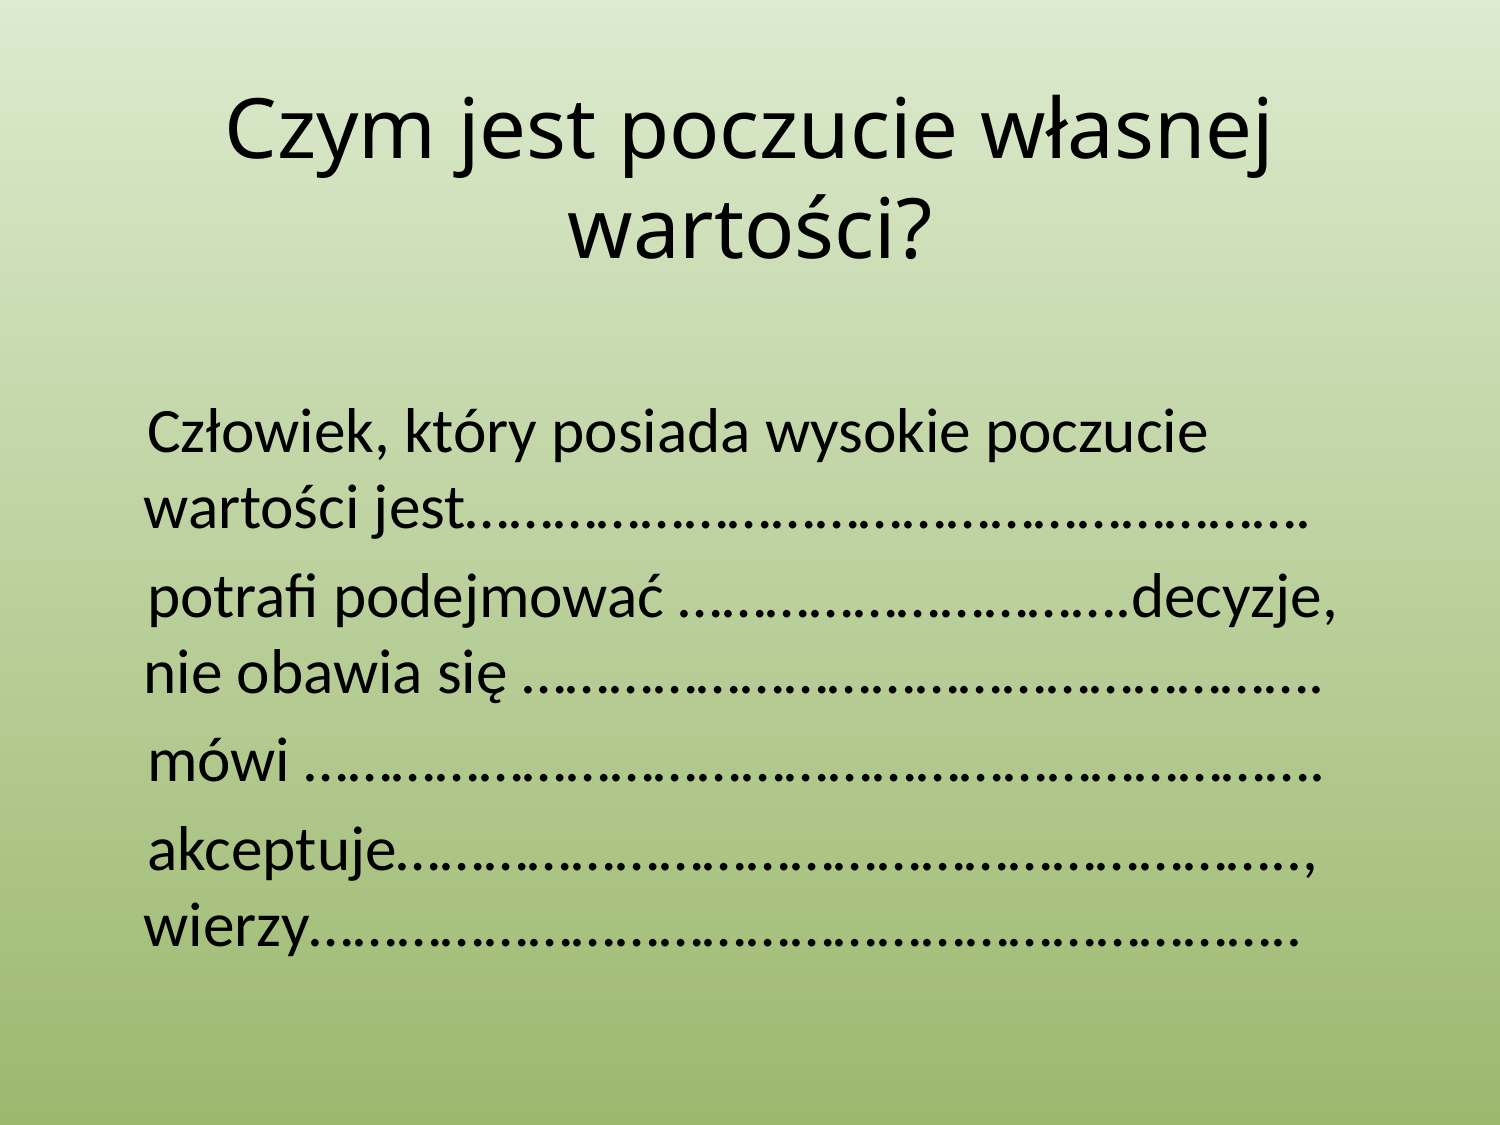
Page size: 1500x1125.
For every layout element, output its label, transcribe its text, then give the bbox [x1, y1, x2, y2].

list Człowiek, który posiada wysokie poczucie wartości jest…………………………………………………. potrafi podejmować ………………………….decyzje, nie obawia się ………………………………………………. mówi ……………………………………………………………. akceptuje…………………………………………………….., wierzy………………………………………………………….. [75, 292, 1425, 973]
title Czym jest poczucie własnej wartości? [75, 45, 1425, 292]
